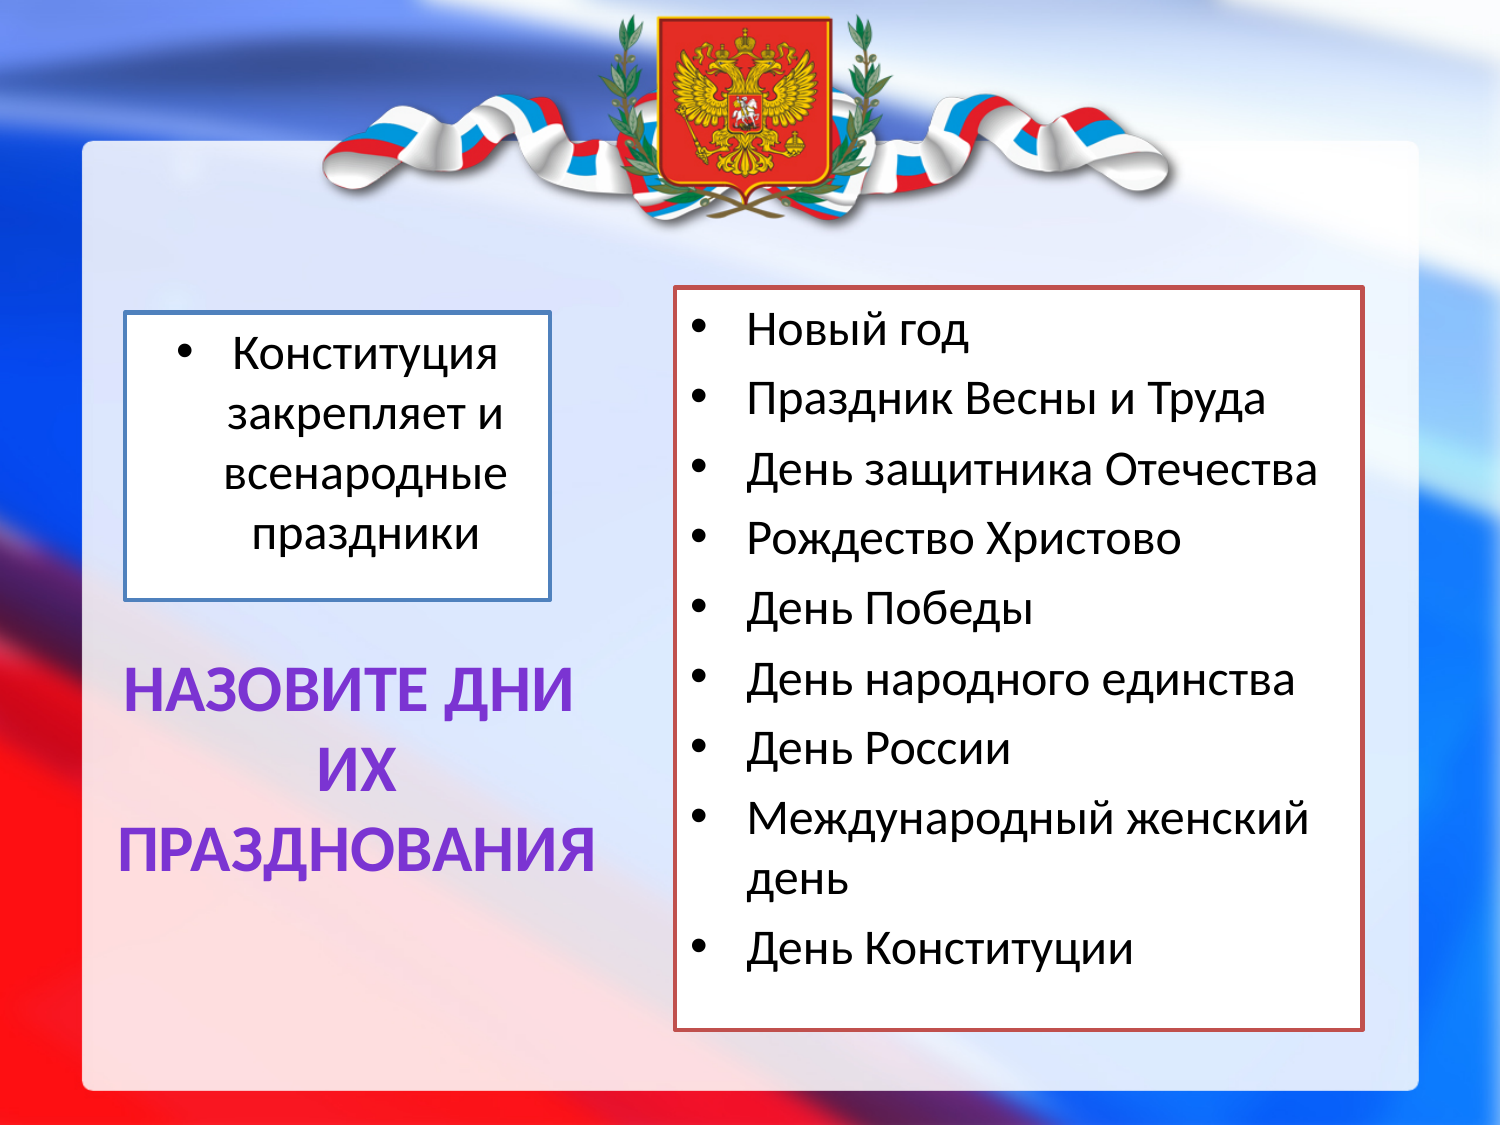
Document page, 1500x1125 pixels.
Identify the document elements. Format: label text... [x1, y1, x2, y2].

list Новый год Праздник Весны и Труда День защитника Отечества Рождество Христово День Победы День народного единства День России Международный женский день День Конституции [673, 285, 1365, 1032]
picture [0, 0, 1500, 1125]
text_box Назовите дни их празднования [102, 637, 612, 893]
list Конституция закрепляет и всенародные праздники [123, 310, 552, 602]
